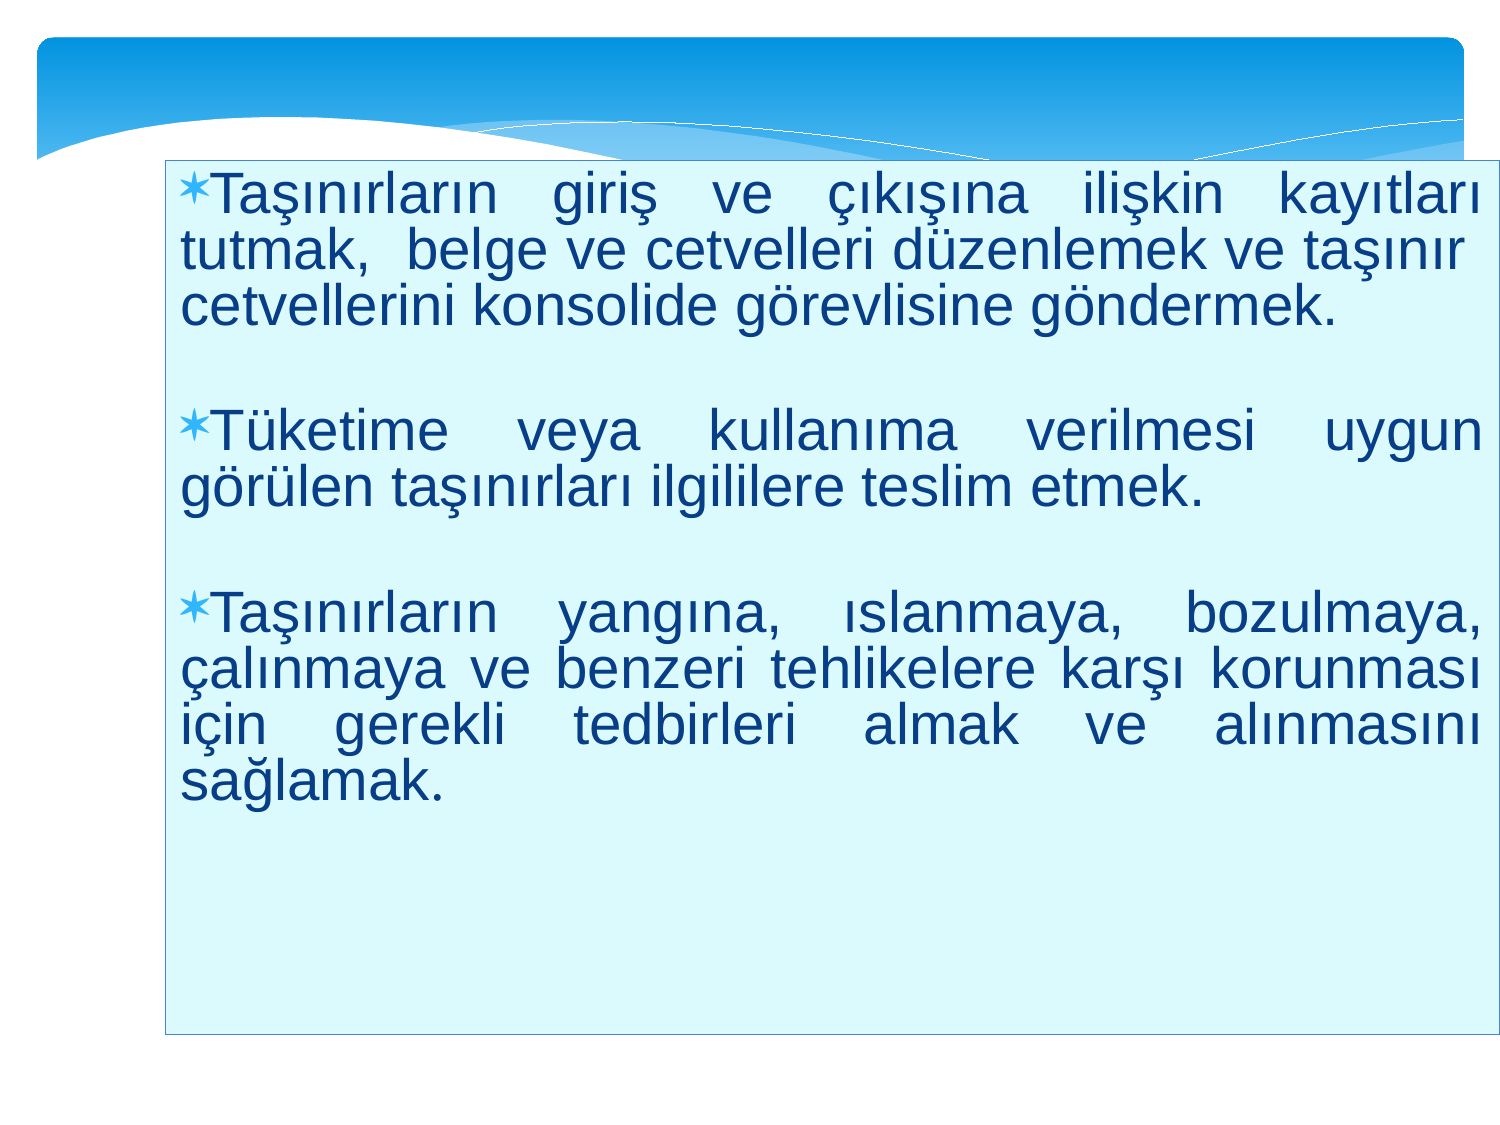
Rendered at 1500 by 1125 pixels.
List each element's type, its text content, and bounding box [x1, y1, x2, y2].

subtitle Taşınırların giriş ve çıkışına ilişkin kayıtları tutmak, belge ve cetvelleri düzenlemek ve taşınır cetvellerini konsolide görevlisine göndermek. Tüketime veya kullanıma verilmesi uygun görülen taşınırları ilgililere teslim etmek. Taşınırların yangına, ıslanmaya, bozulmaya, çalınmaya ve benzeri tehlikelere karşı korunması için gerekli tedbirleri almak ve alınmasını sağlamak. [165, 160, 1500, 1035]
text_box [135, 101, 1069, 173]
